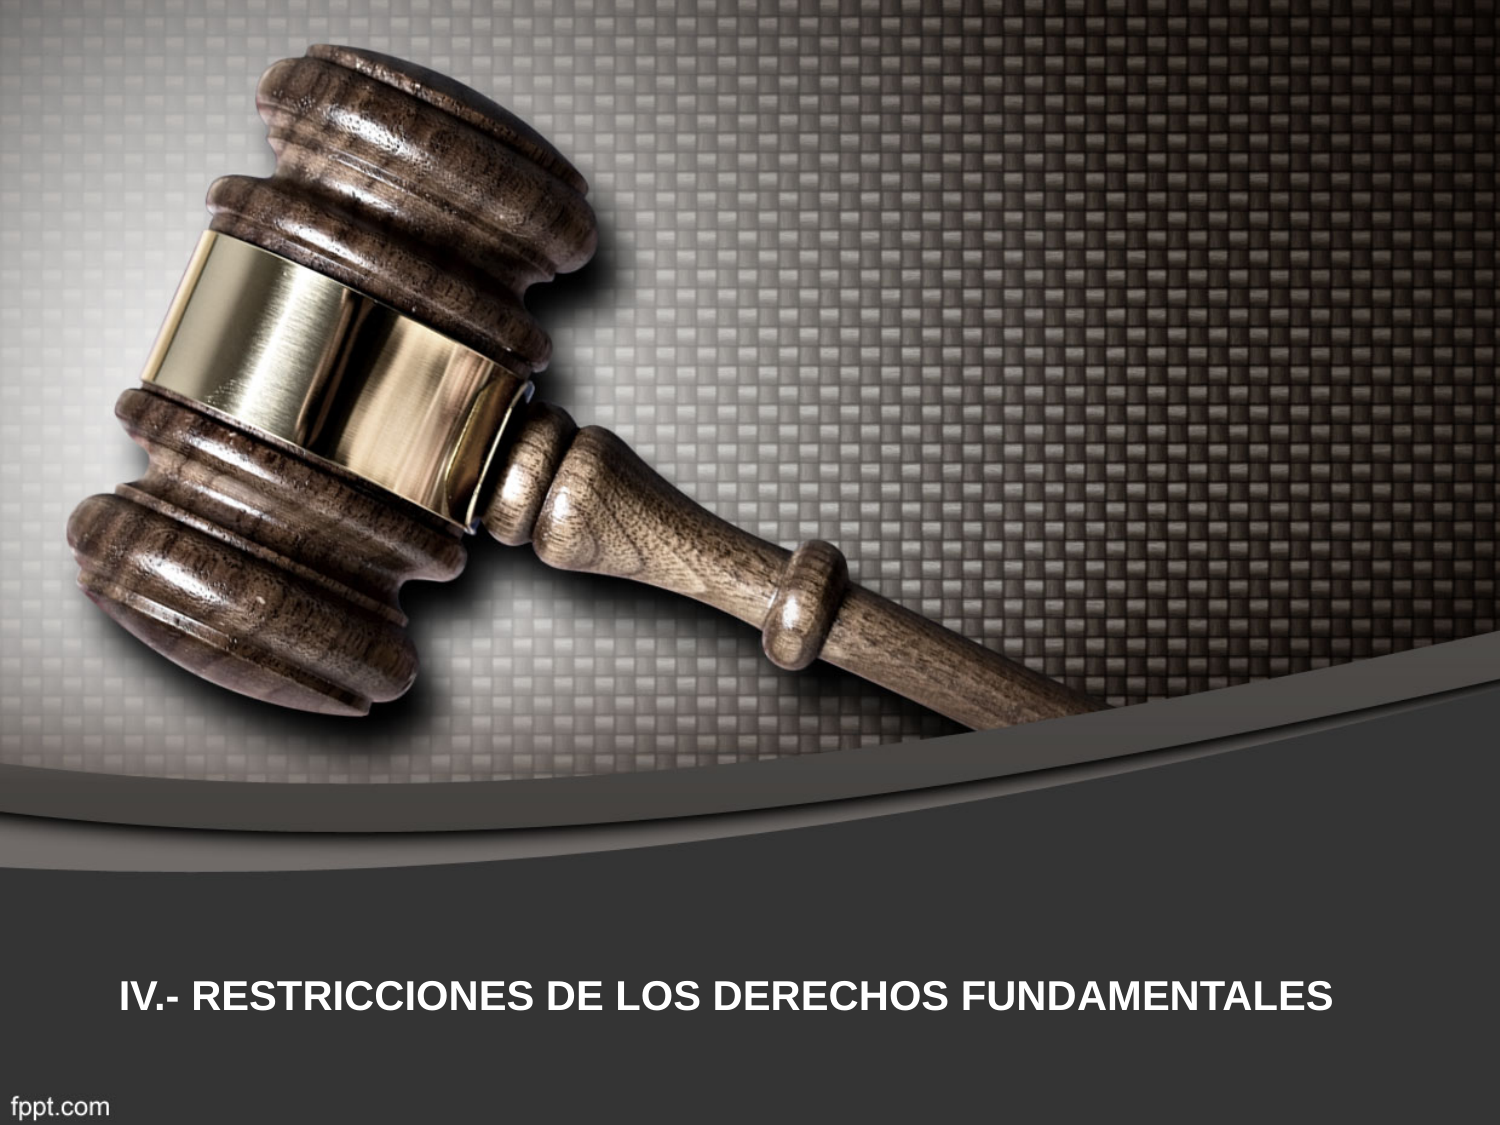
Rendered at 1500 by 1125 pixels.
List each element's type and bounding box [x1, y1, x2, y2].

picture [0, 0, 1500, 1125]
text_box [41, 751, 1500, 1071]
